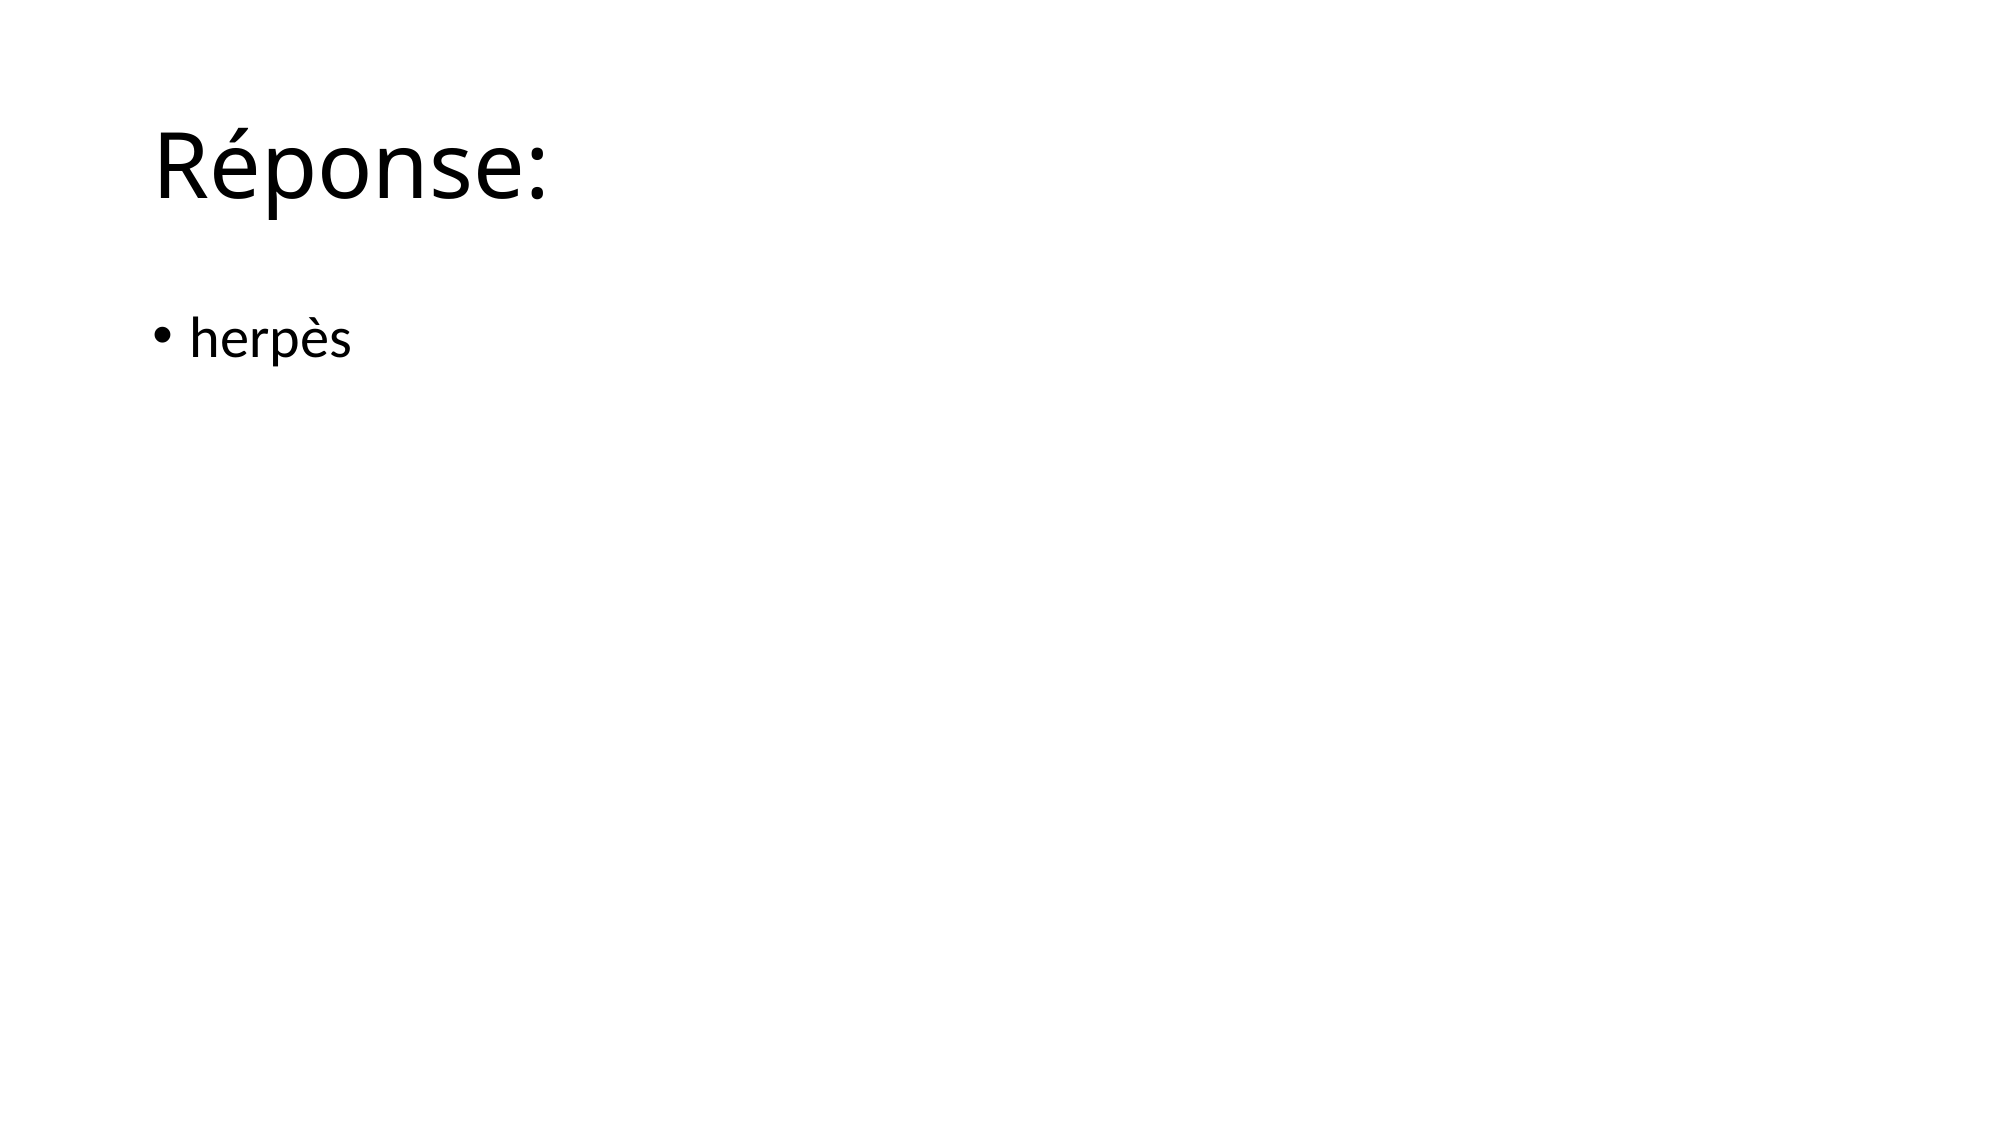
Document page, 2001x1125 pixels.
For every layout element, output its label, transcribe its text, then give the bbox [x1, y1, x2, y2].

title Réponse: [137, 59, 1863, 278]
list herpès [137, 299, 1863, 1014]
